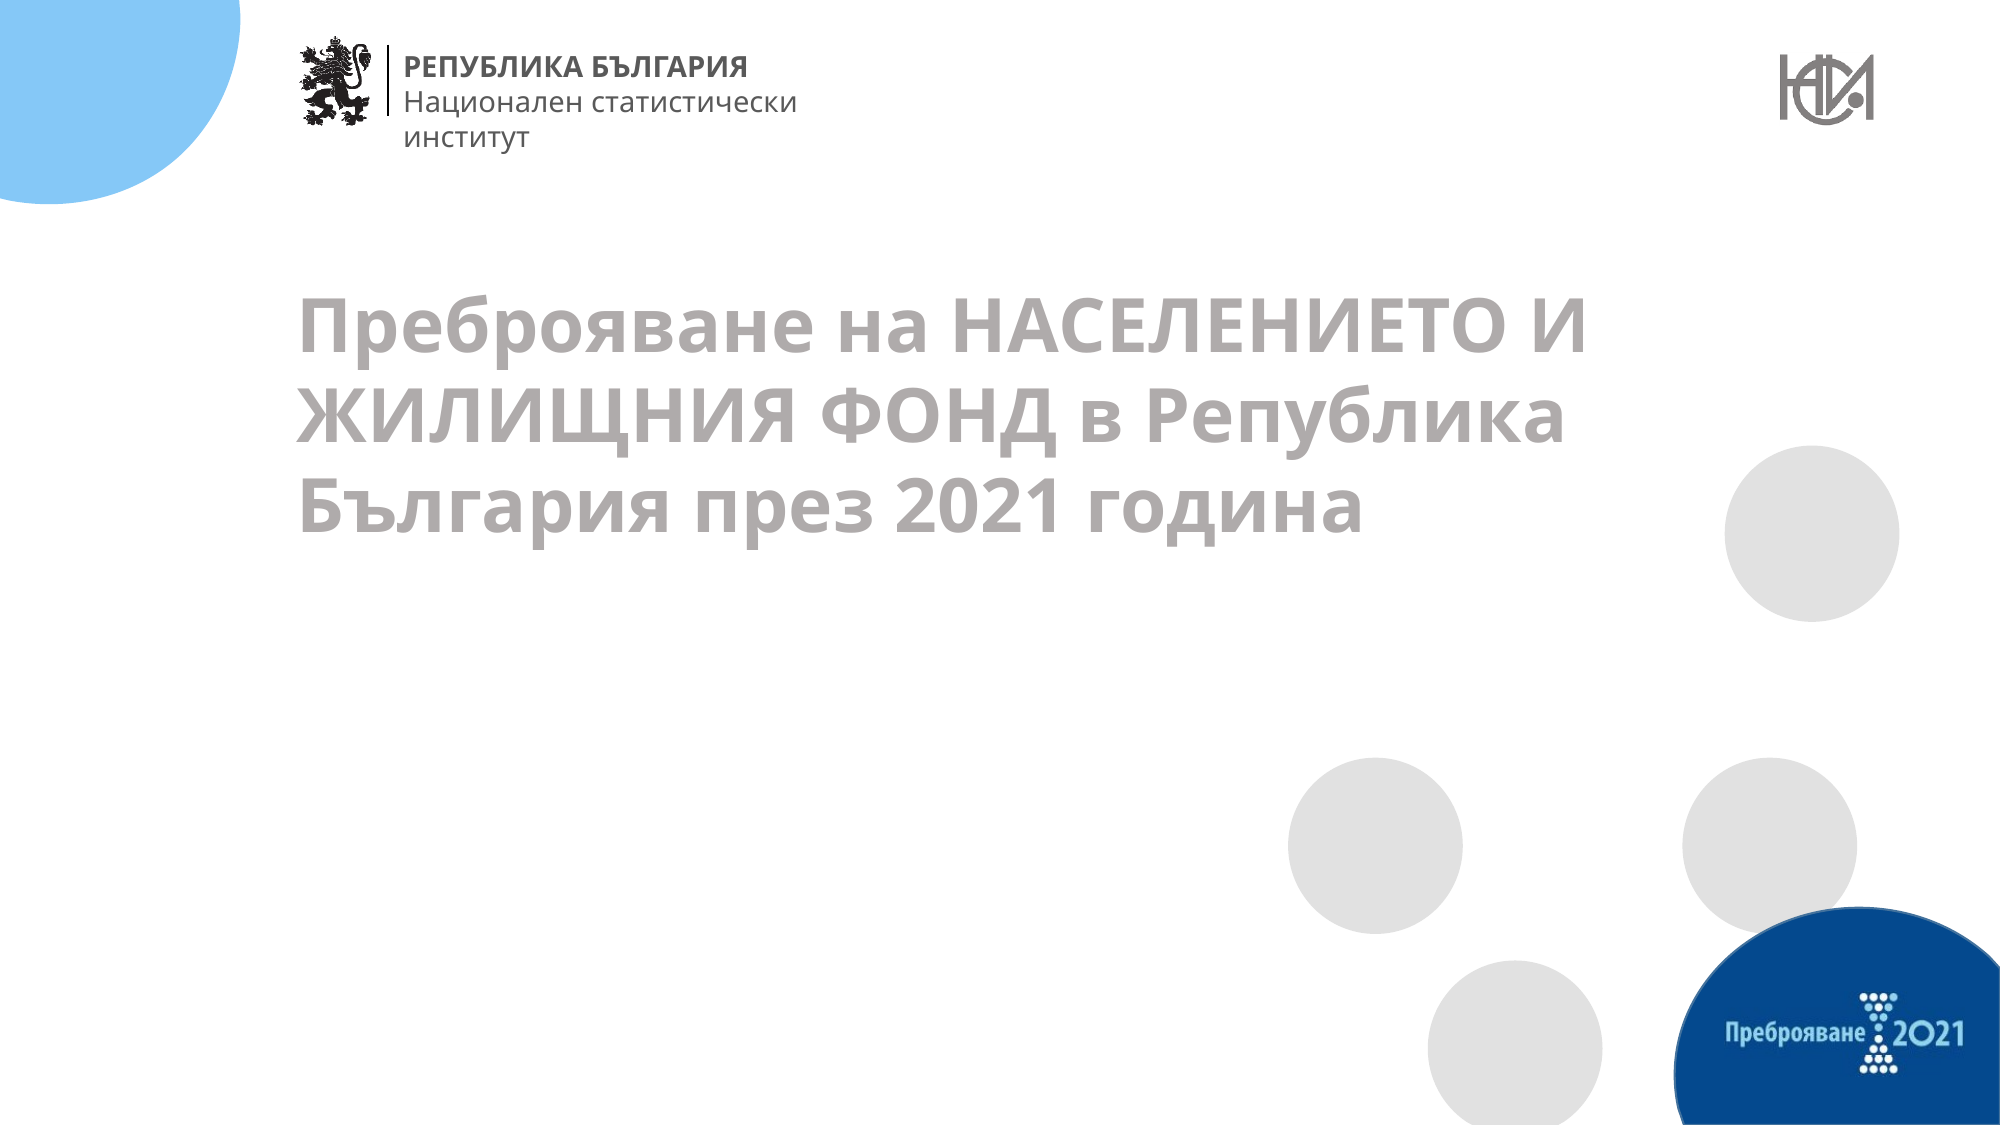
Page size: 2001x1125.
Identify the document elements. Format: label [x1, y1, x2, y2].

text_box [0, 0, 2000, 1125]
